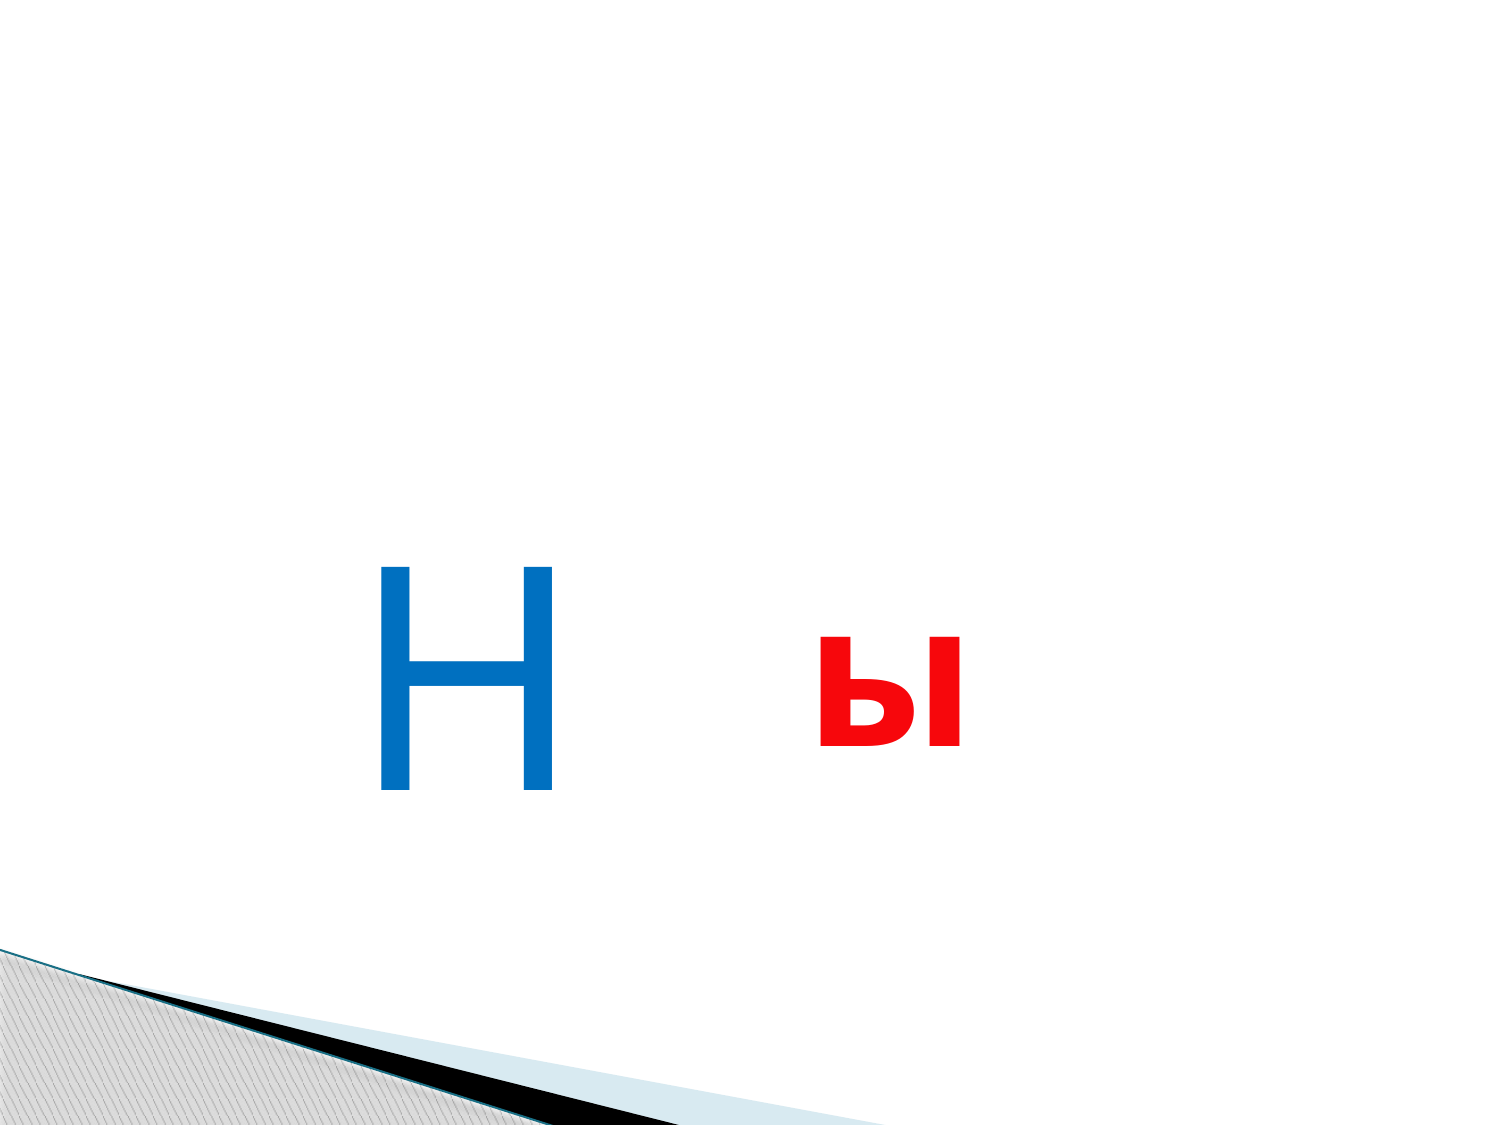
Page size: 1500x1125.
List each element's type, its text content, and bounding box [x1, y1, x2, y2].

list Н [75, 243, 1425, 986]
text_box ы [714, 538, 1067, 794]
